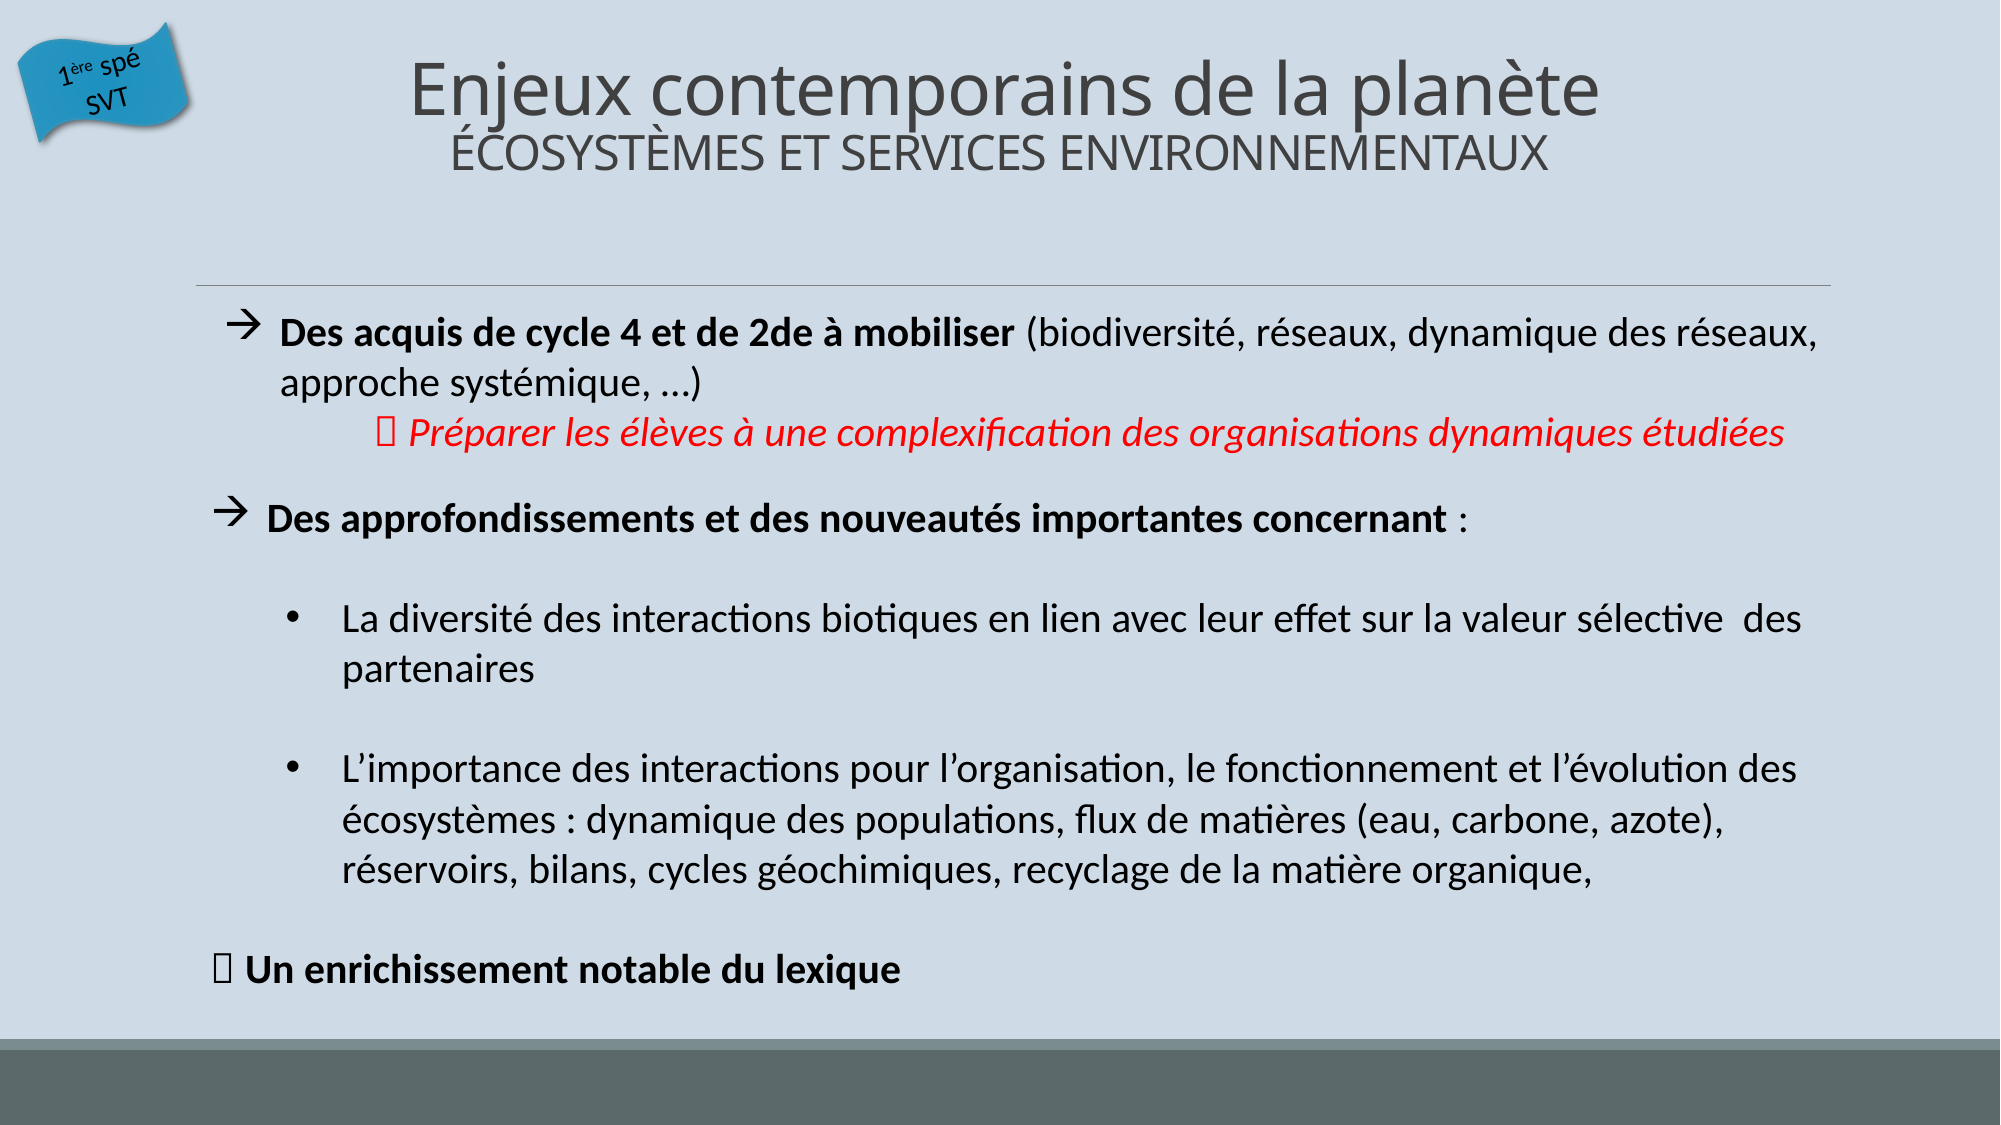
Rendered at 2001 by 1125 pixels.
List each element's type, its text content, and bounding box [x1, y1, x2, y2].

title Enjeux contemporains de la planète Écosystèmes et services environnementaux [180, 47, 1830, 188]
text_box Des approfondissements et des nouveautés importantes concernant : La diversité des interactions biotiques en lien avec leur effet sur la valeur sélective des partenaires L’importance des interactions pour l’organisation, le fonctionnement et l’évolution des écosystèmes : dynamique des populations, flux de matières (eau, carbone, azote), réservoirs, bilans, cycles géochimiques, recyclage de la matière organique,  Un enrichissement notable du lexique [195, 483, 1859, 999]
text_box 1ère spé SVT [17, 22, 188, 143]
text_box Des acquis de cycle 4 et de 2de à mobiliser (biodiversité, réseaux, dynamique des réseaux, approche systémique, …)  Préparer les élèves à une complexification des organisations dynamiques étudiées [208, 297, 1846, 462]
